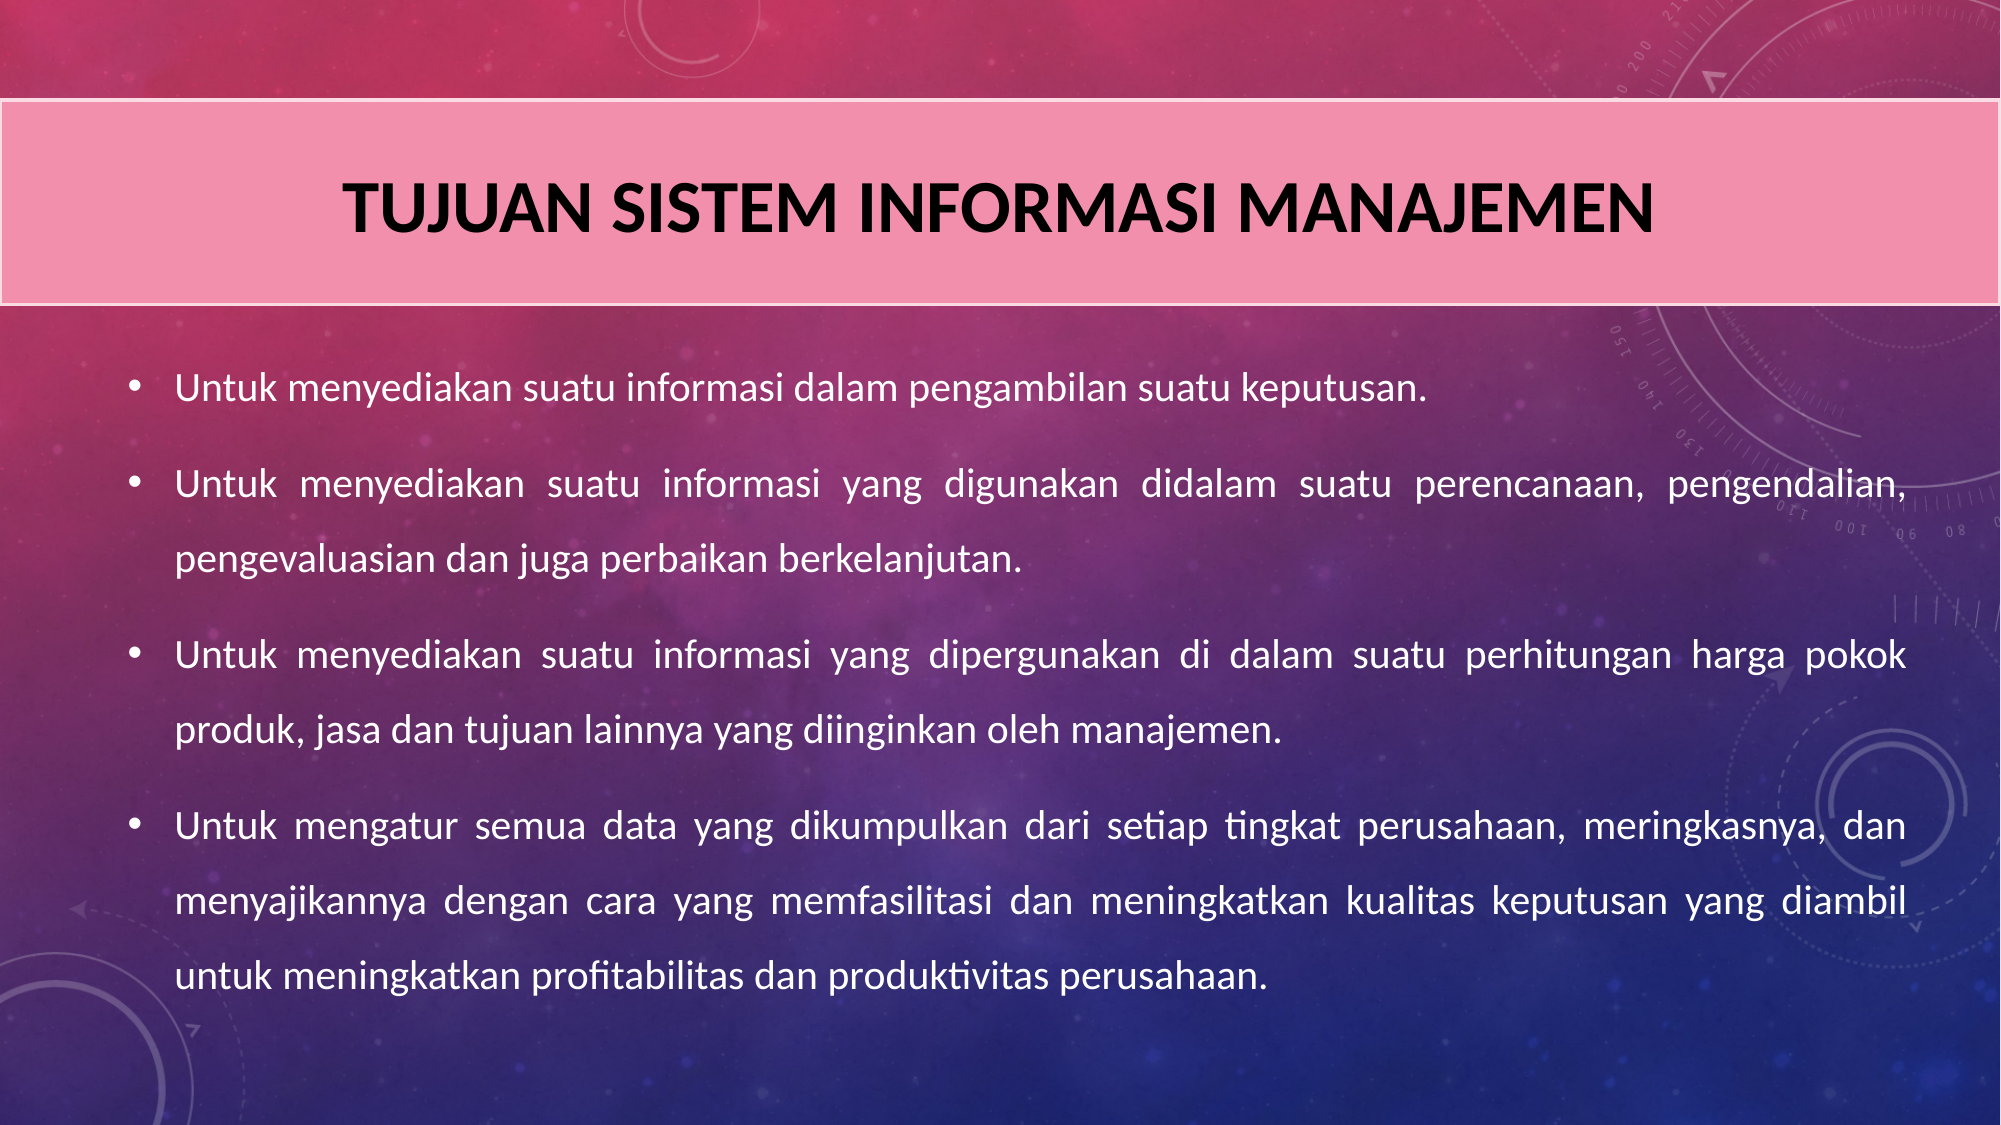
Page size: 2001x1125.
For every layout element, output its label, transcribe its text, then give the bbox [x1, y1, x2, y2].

picture [0, 0, 2001, 1125]
title Tujuan sistem informasi manajemen [0, 98, 2000, 306]
list Untuk menyediakan suatu informasi dalam pengambilan suatu keputusan. Untuk menyediakan suatu informasi yang digunakan didalam suatu perencanaan, pengendalian, pengevaluasian dan juga perbaikan berkelanjutan. Untuk menyediakan suatu informasi yang dipergunakan di dalam suatu perhitungan harga pokok produk, jasa dan tujuan lainnya yang diinginkan oleh manajemen. Untuk mengatur semua data yang dikumpulkan dari setiap tingkat perusahaan, meringkasnya, dan menyajikannya dengan cara yang memfasilitasi dan meningkatkan kualitas keputusan yang diambil untuk meningkatkan profitabilitas dan produktivitas perusahaan. [112, 450, 1924, 1075]
